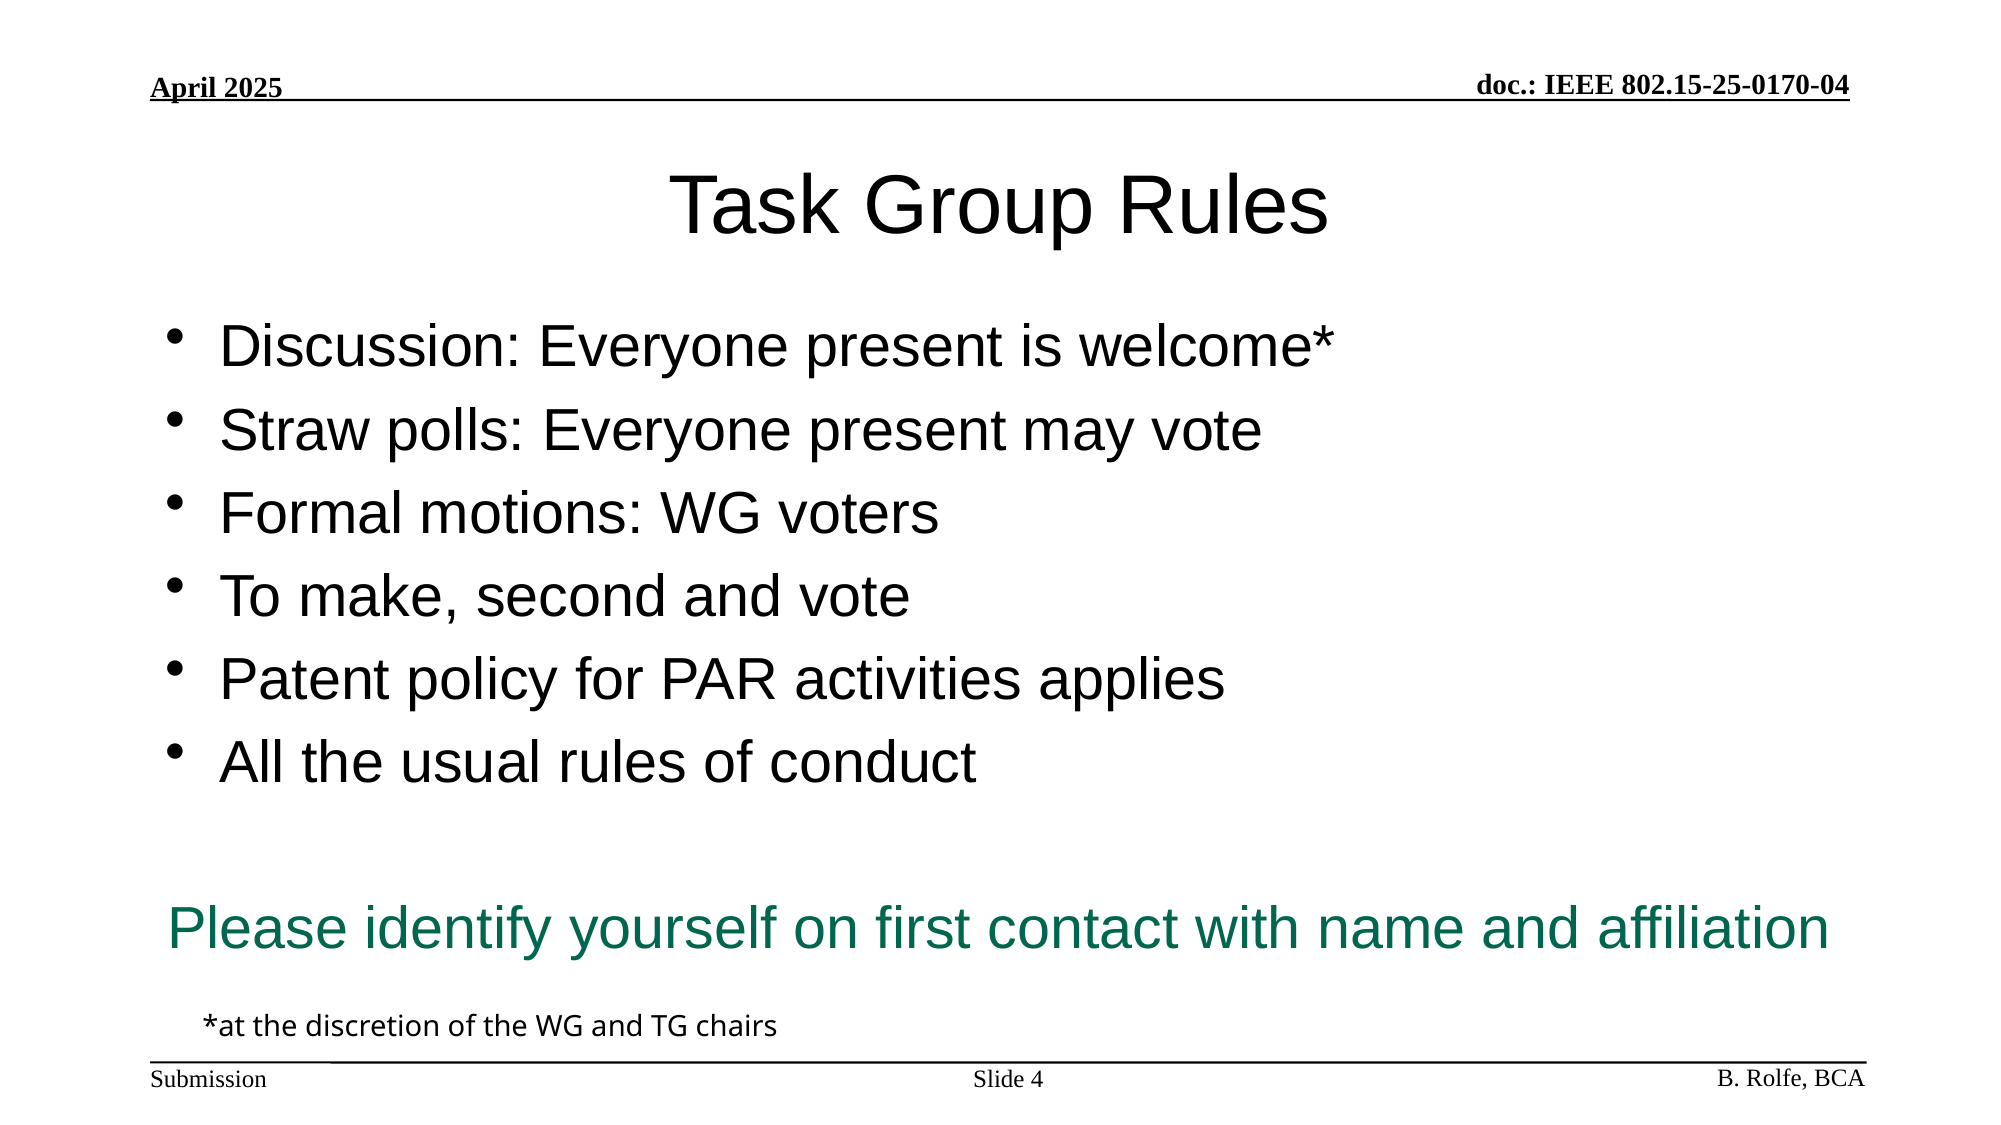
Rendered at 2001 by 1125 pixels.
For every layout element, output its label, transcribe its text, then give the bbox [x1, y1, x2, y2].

text_box *at the discretion of the WG and TG chairs [187, 999, 1688, 1050]
title Task Group Rules [150, 112, 1850, 288]
list Discussion: Everyone present is welcome* Straw polls: Everyone present may vote Formal motions: WG voters To make, second and vote Patent policy for PAR activities applies All the usual rules of conduct Please identify yourself on first contact with name and affiliation [150, 299, 1850, 975]
slide_number Slide 4 [964, 1062, 1053, 1093]
